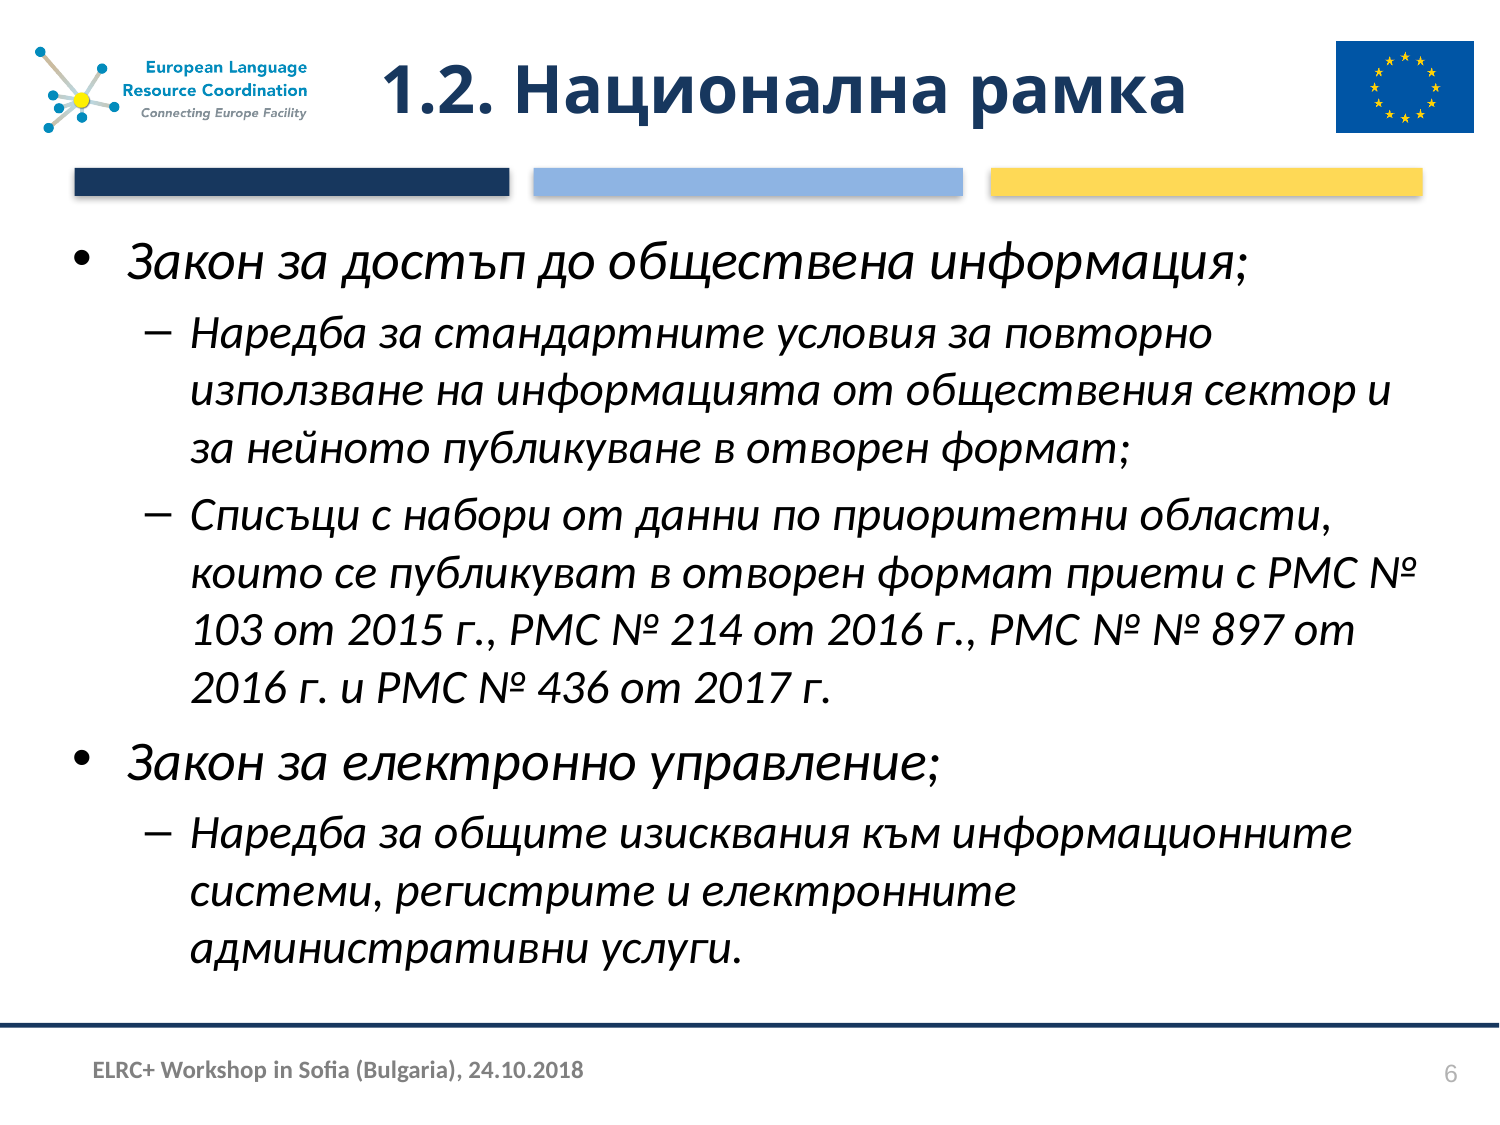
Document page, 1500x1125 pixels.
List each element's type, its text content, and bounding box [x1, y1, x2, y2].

picture [1336, 41, 1474, 133]
list Закон за достъп до обществена информация; Наредба за стандартните условия за повторно използване на информацията от обществения сектор и за нейното публикуване в отворен формат; Списъци с набори от данни по приоритетни области, които се публикуват в отворен формат приети с РМС № 103 от 2015 г., РМС № 214 от 2016 г., РМС № № 897 от 2016 г. и РМС № 436 от 2017 г. Закон за електронно управление; Наредба за общите изисквания към информационните системи, регистрите и електронните административни услуги. [72, 216, 1428, 983]
picture [35, 46, 307, 133]
title 1.2. Национална рамка [311, 18, 1258, 157]
slide_number 6 [1123, 1042, 1474, 1103]
